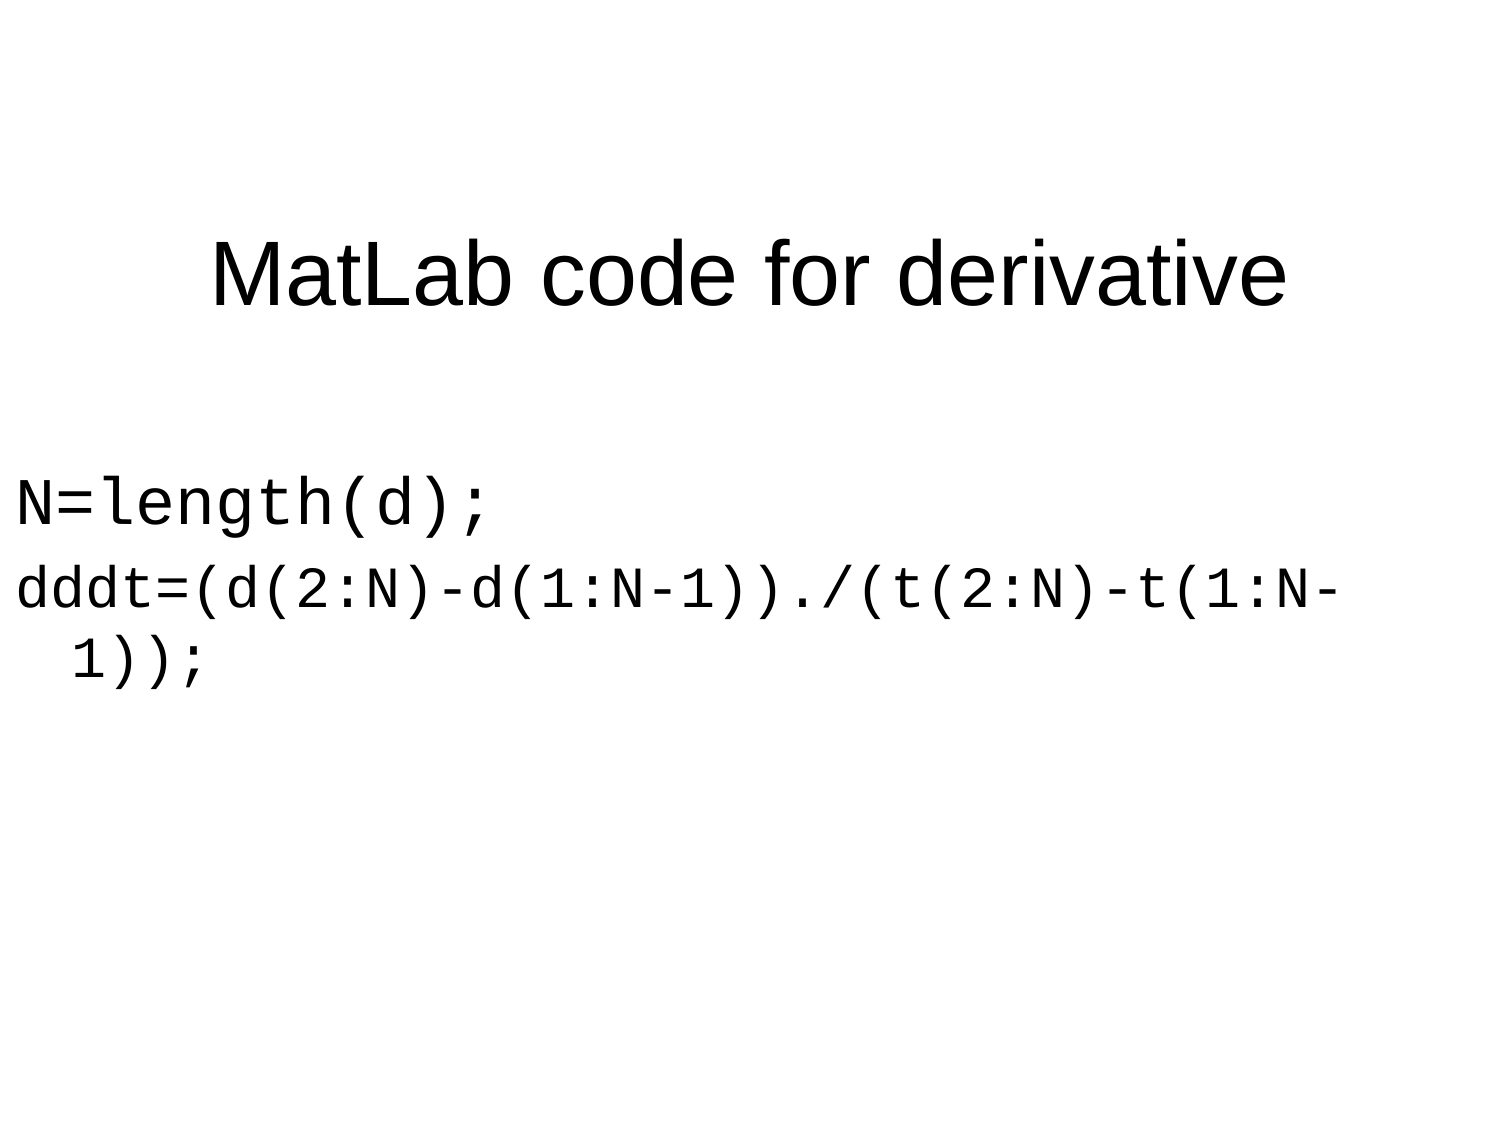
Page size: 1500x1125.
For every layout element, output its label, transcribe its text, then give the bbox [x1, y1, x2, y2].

list N=length(d); dddt=(d(2:N)-d(1:N-1))./(t(2:N)-t(1:N-1)); [0, 449, 1500, 701]
title MatLab code for derivative [0, 174, 1500, 363]
